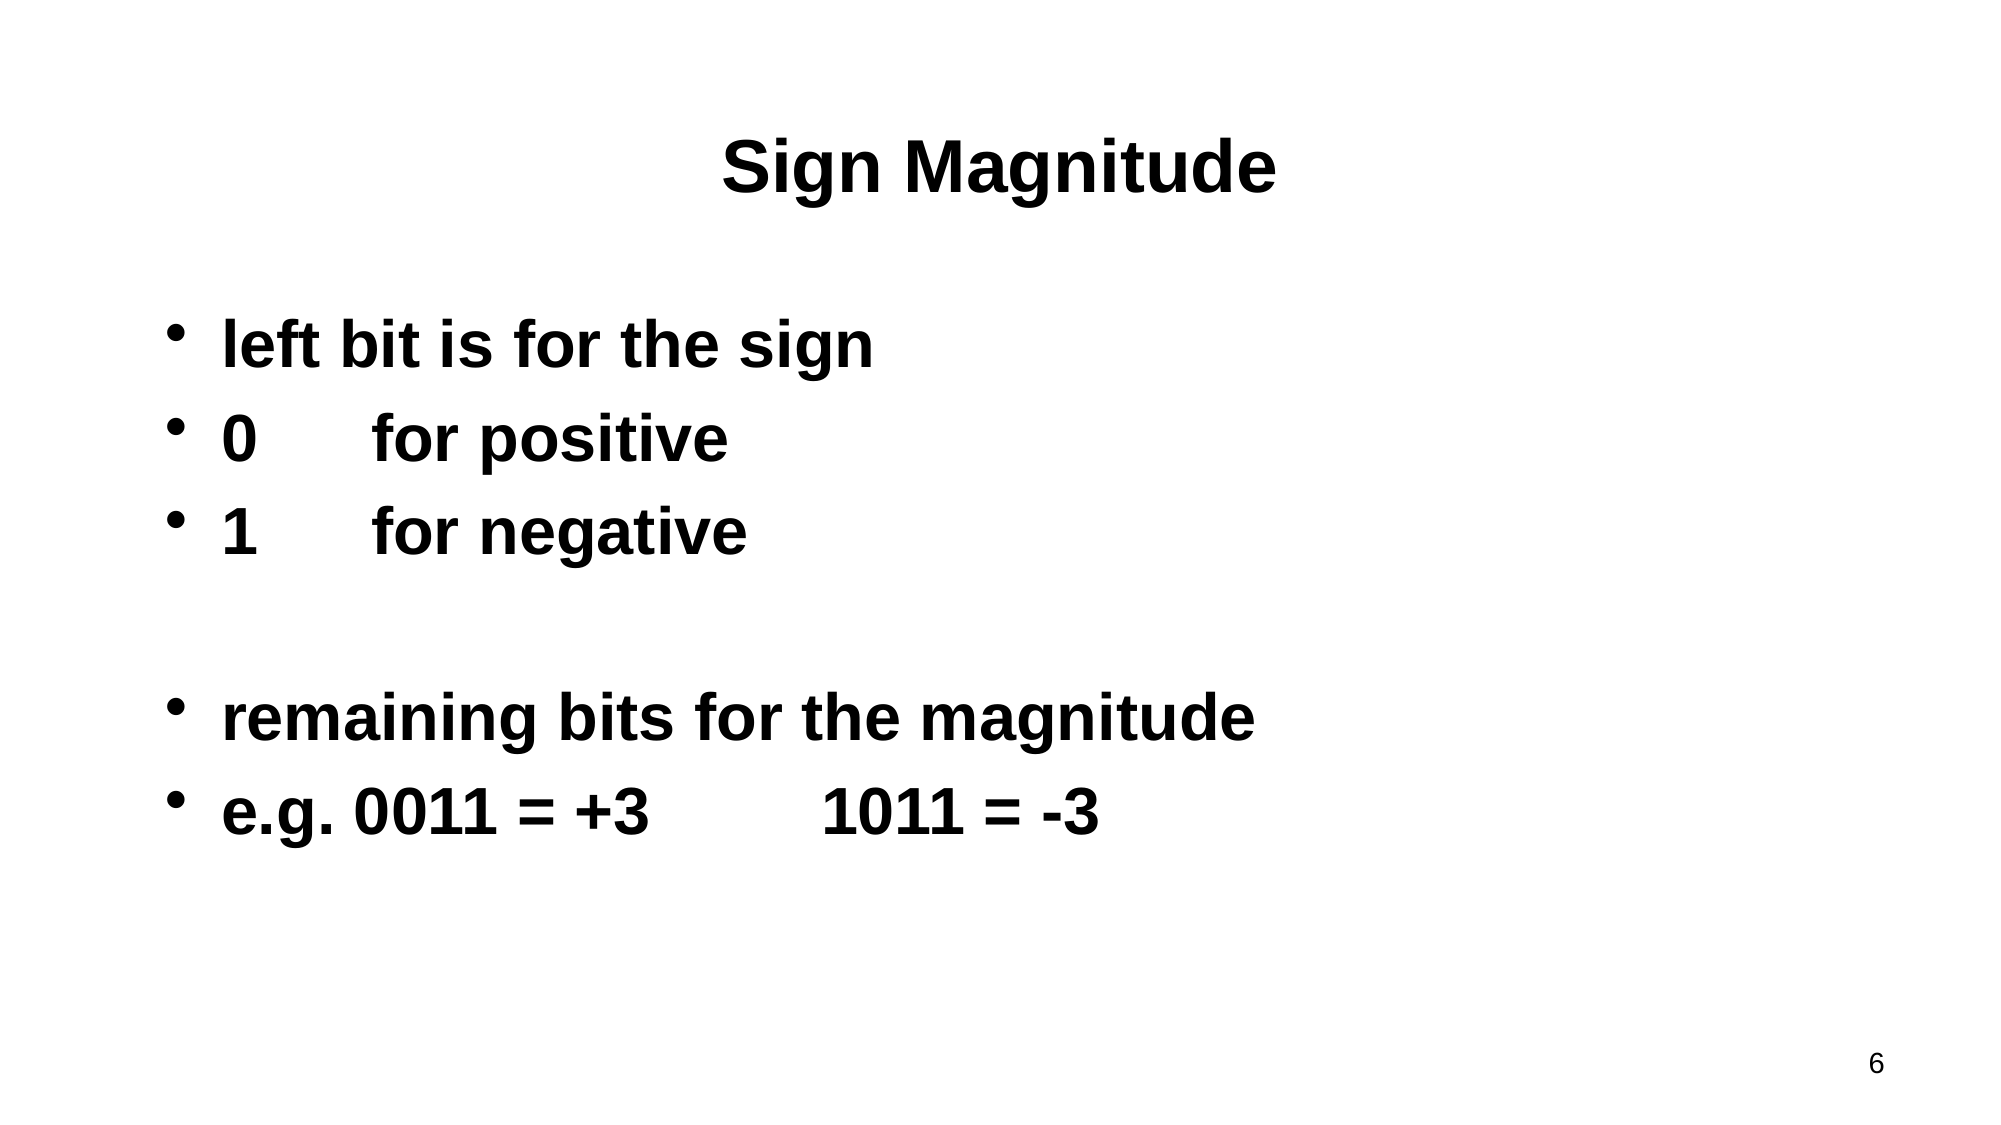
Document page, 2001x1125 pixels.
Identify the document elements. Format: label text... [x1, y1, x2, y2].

list left bit is for the sign 0 for positive 1 for negative remaining bits for the magnitude e.g. 0011 = +3 1011 = -3 [150, 293, 1850, 969]
title Sign Magnitude [150, 68, 1850, 257]
